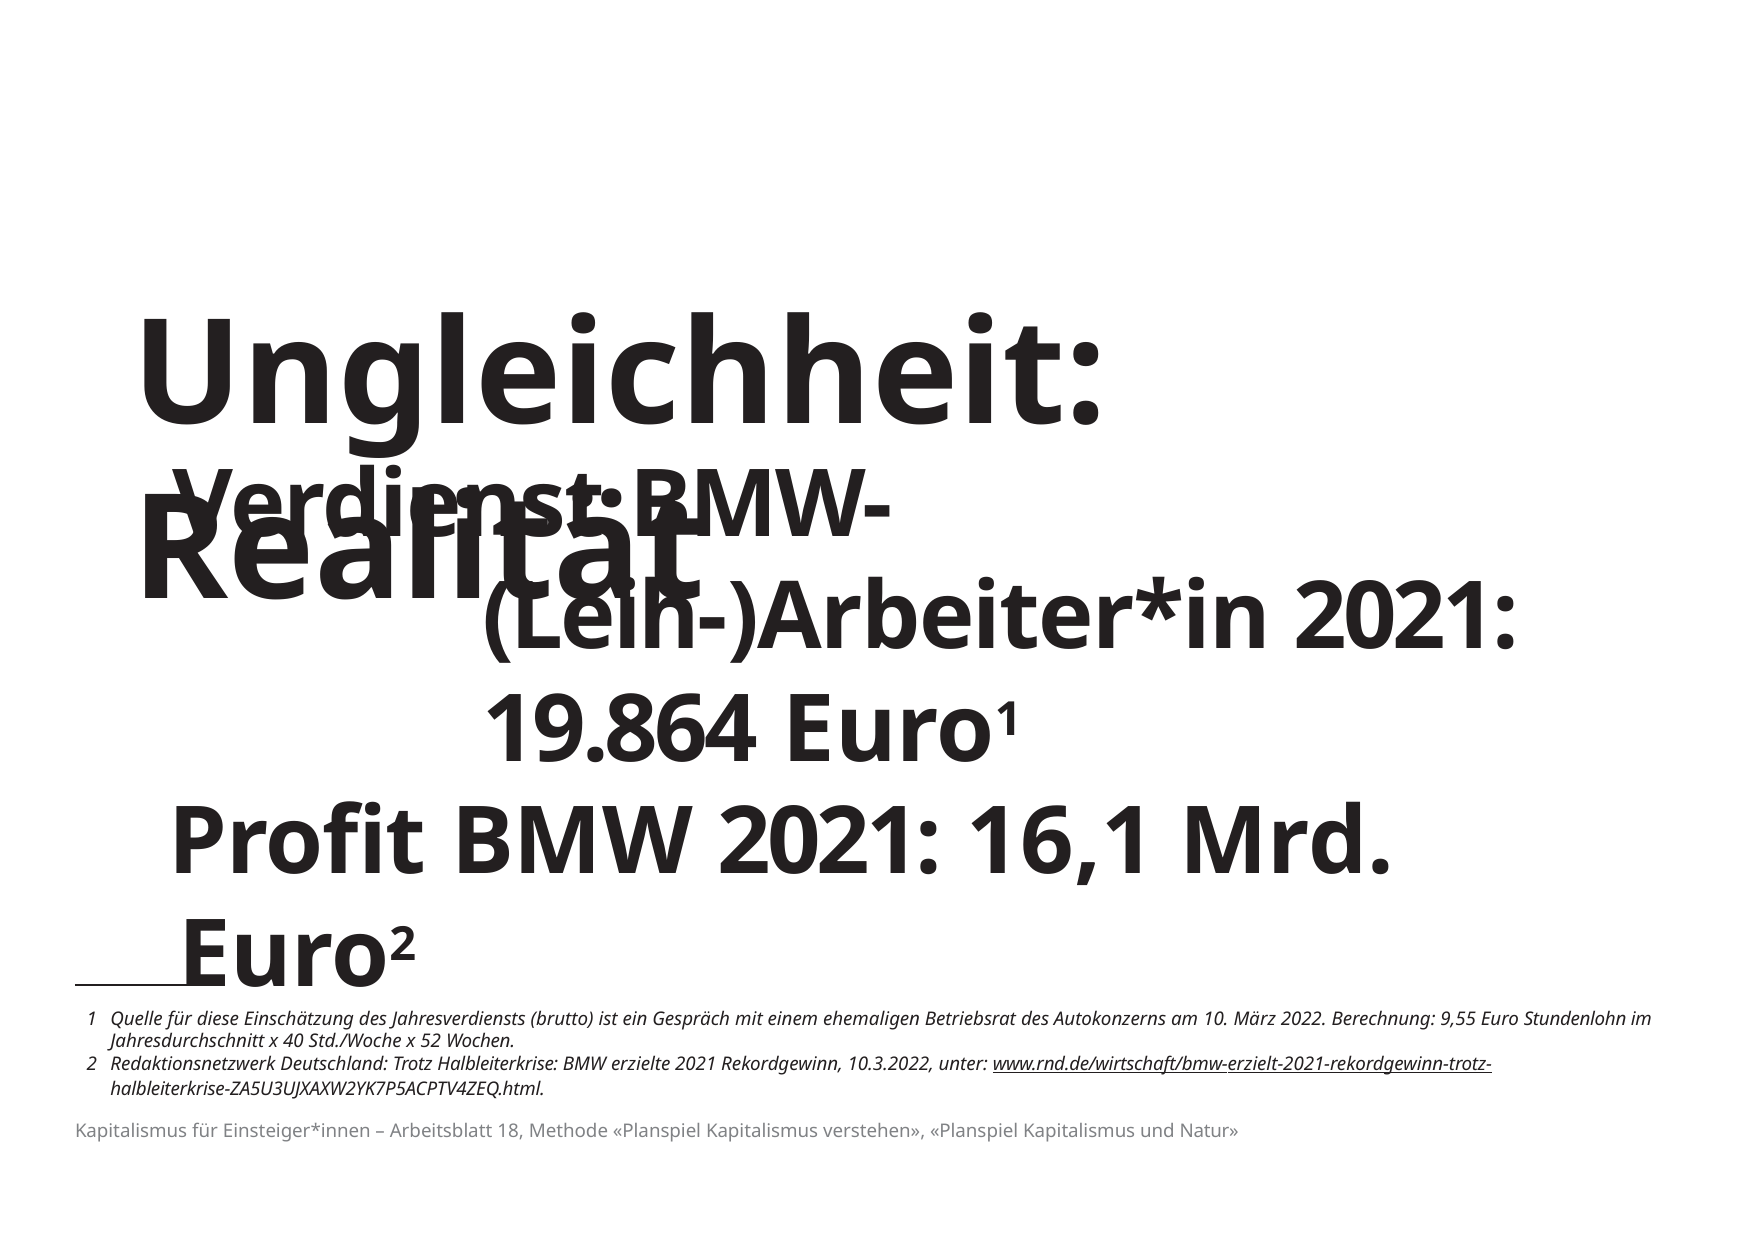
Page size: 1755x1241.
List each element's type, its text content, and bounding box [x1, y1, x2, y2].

slide_number Kapitalismus für Einsteiger*innen – Arbeitsblatt 18, Methode «Planspiel Kapitalismus verstehen», «Planspiel Kapitalismus und Natur» [72, 1118, 1490, 1241]
text_box Verdienst BMW-(Leih-)Arbeiter*in 2021: 19.864 Euro1 Profit BMW 2021: 16,1 Mrd. Euro2 [168, 440, 1586, 1004]
title Ungleichheit: Realität [130, 275, 1624, 628]
text_box Quelle für diese Einschätzung des Jahresverdiensts (brutto) ist ein Gespräch mit einem ehemaligen Betriebsrat des Autokonzerns am 10. März 2022. Berechnung: 9,55 Euro Stundenlohn im Jahresdurchschnitt x 40 Std./Woche x 52 Wochen. Redaktionsnetzwerk Deutschland: Trotz Halbleiterkrise: BMW erzielte 2021 Rekordgewinn, 10.3.2022, unter: www.rnd.de/wirtschaft/bmw-erzielt-2021-rekordgewinn-trotz- halbleiterkrise-ZA5U3UJXAXW2YK7P5ACPTV4ZEQ.html. [84, 1004, 1679, 1100]
